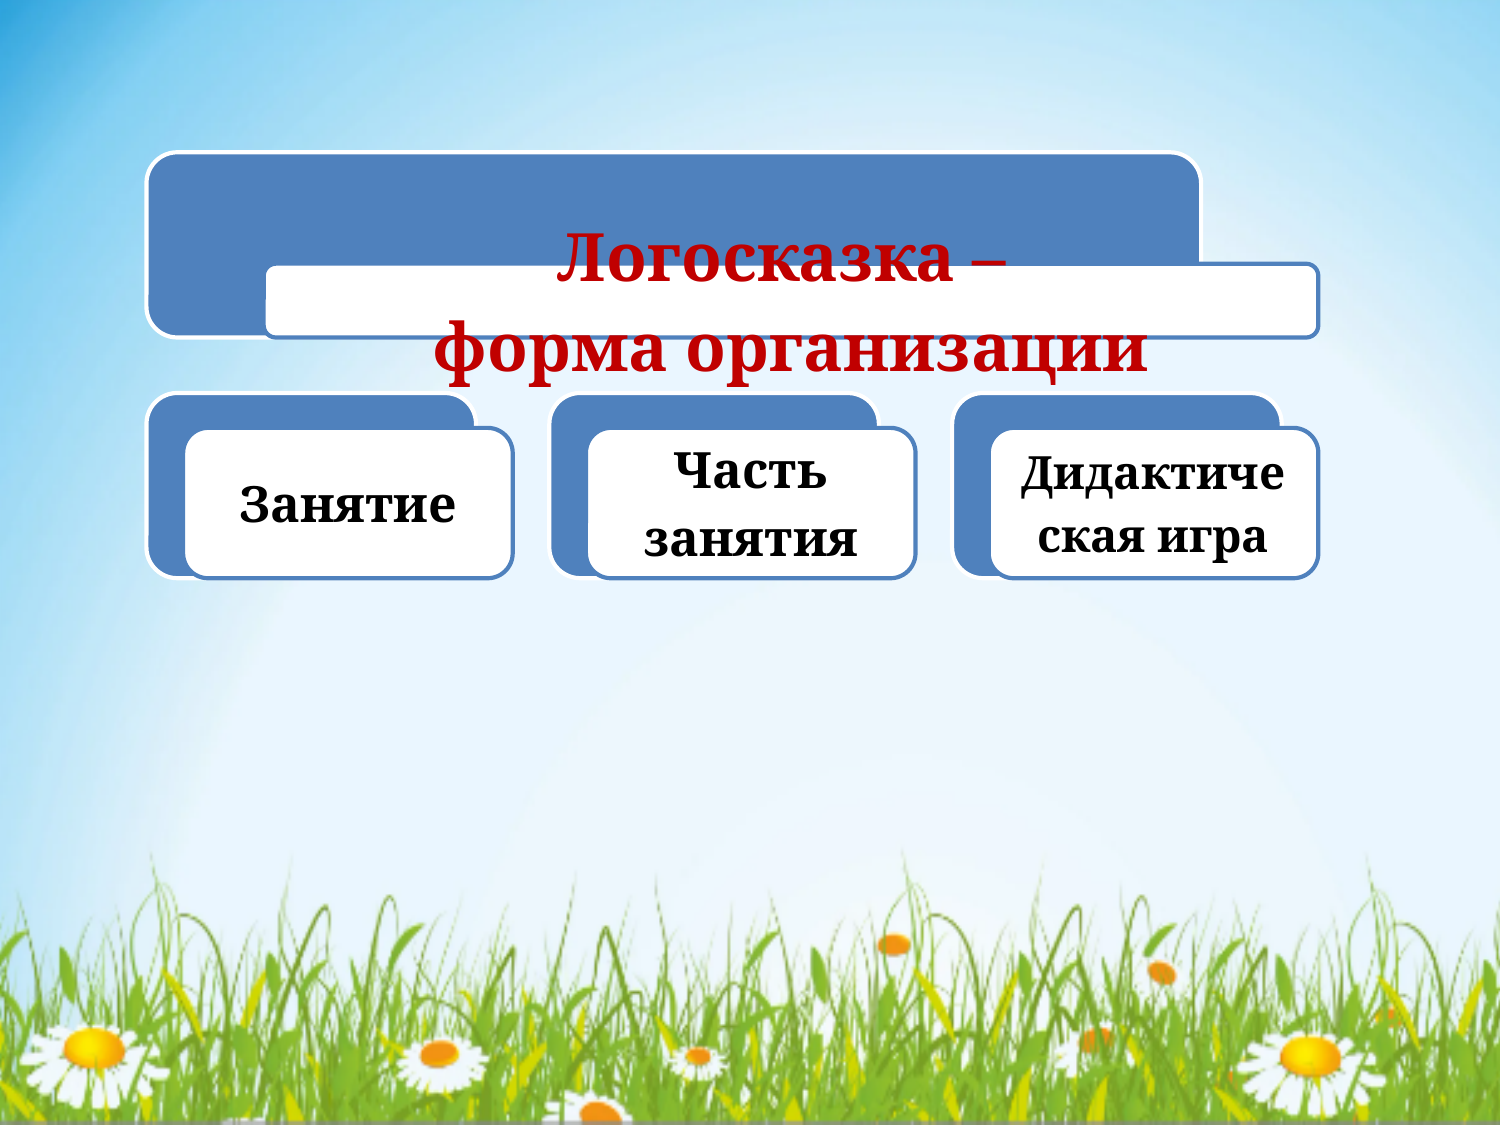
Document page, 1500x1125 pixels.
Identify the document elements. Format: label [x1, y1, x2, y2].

text_box [0, 152, 1466, 820]
picture [0, 0, 1500, 1125]
